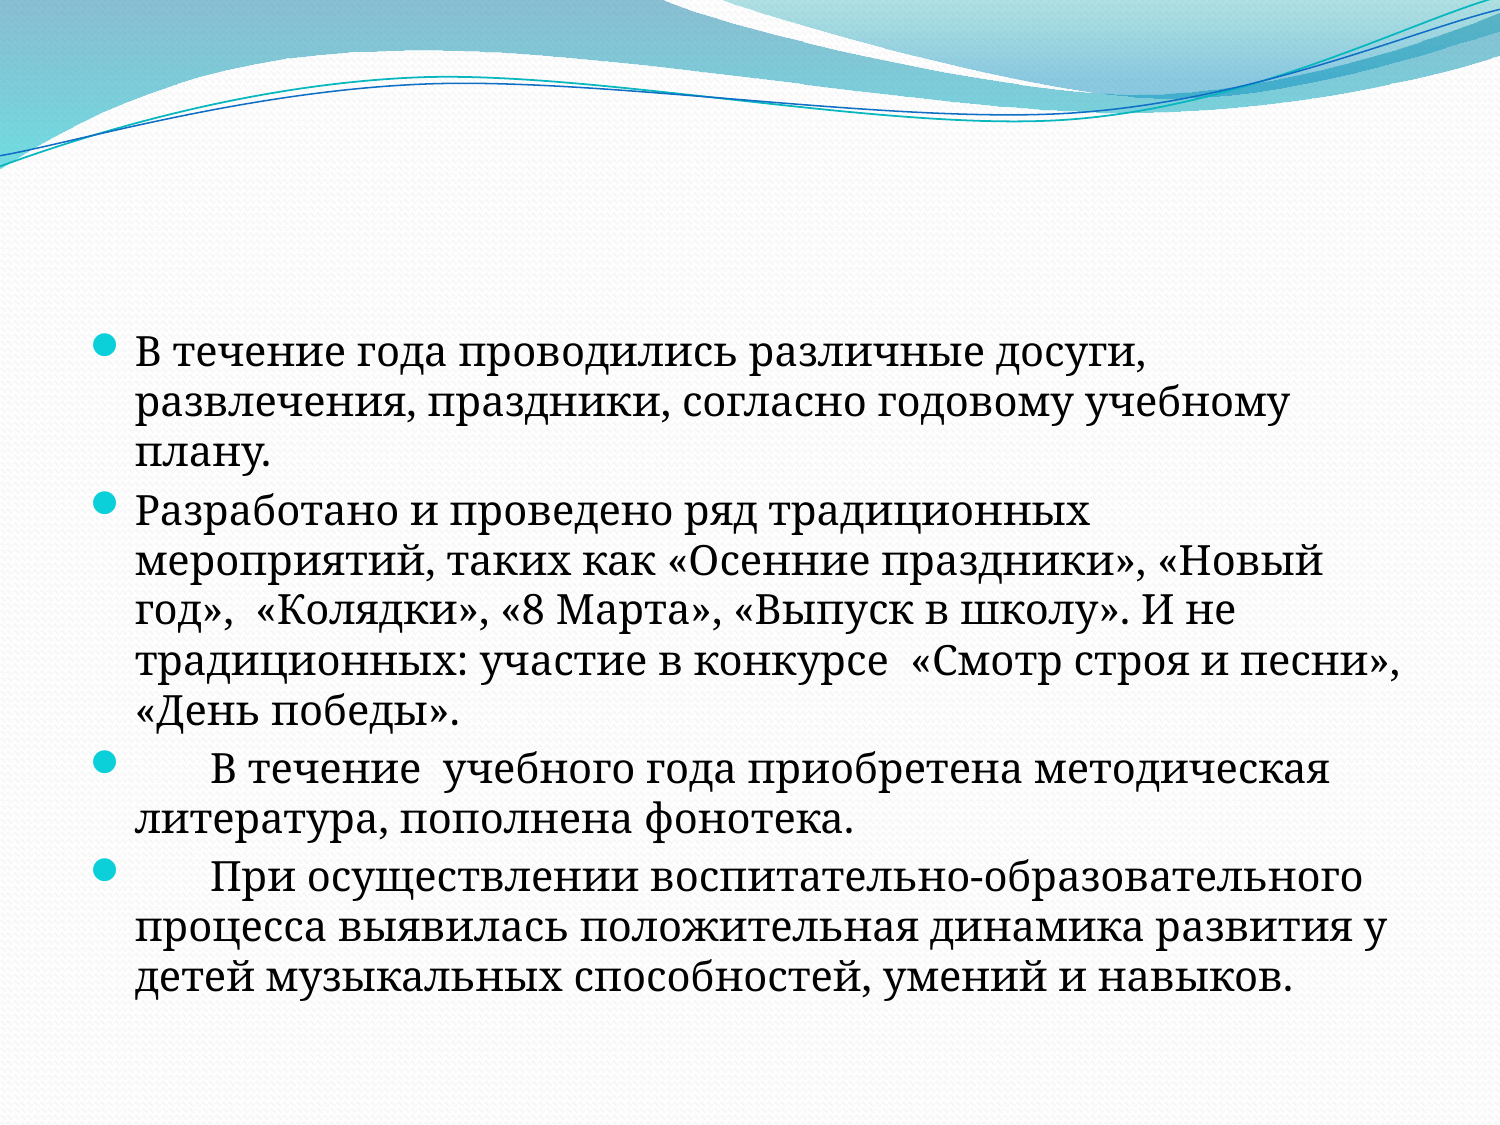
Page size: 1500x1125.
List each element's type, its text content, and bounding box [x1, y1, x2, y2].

list В течение года проводились различные досуги, развлечения, праздники, согласно годовому учебному плану. Разработано и проведено ряд традиционных мероприятий, таких как «Осенние праздники», «Новый год», «Колядки», «8 Марта», «Выпуск в школу». И не традиционных: участие в конкурсе «Смотр строя и песни», «День победы». В течение учебного года приобретена методическая литература, пополнена фонотека. При осуществлении воспитательно-образовательного процесса выявилась положительная динамика развития у детей музыкальных способностей, умений и навыков. [75, 317, 1425, 1038]
